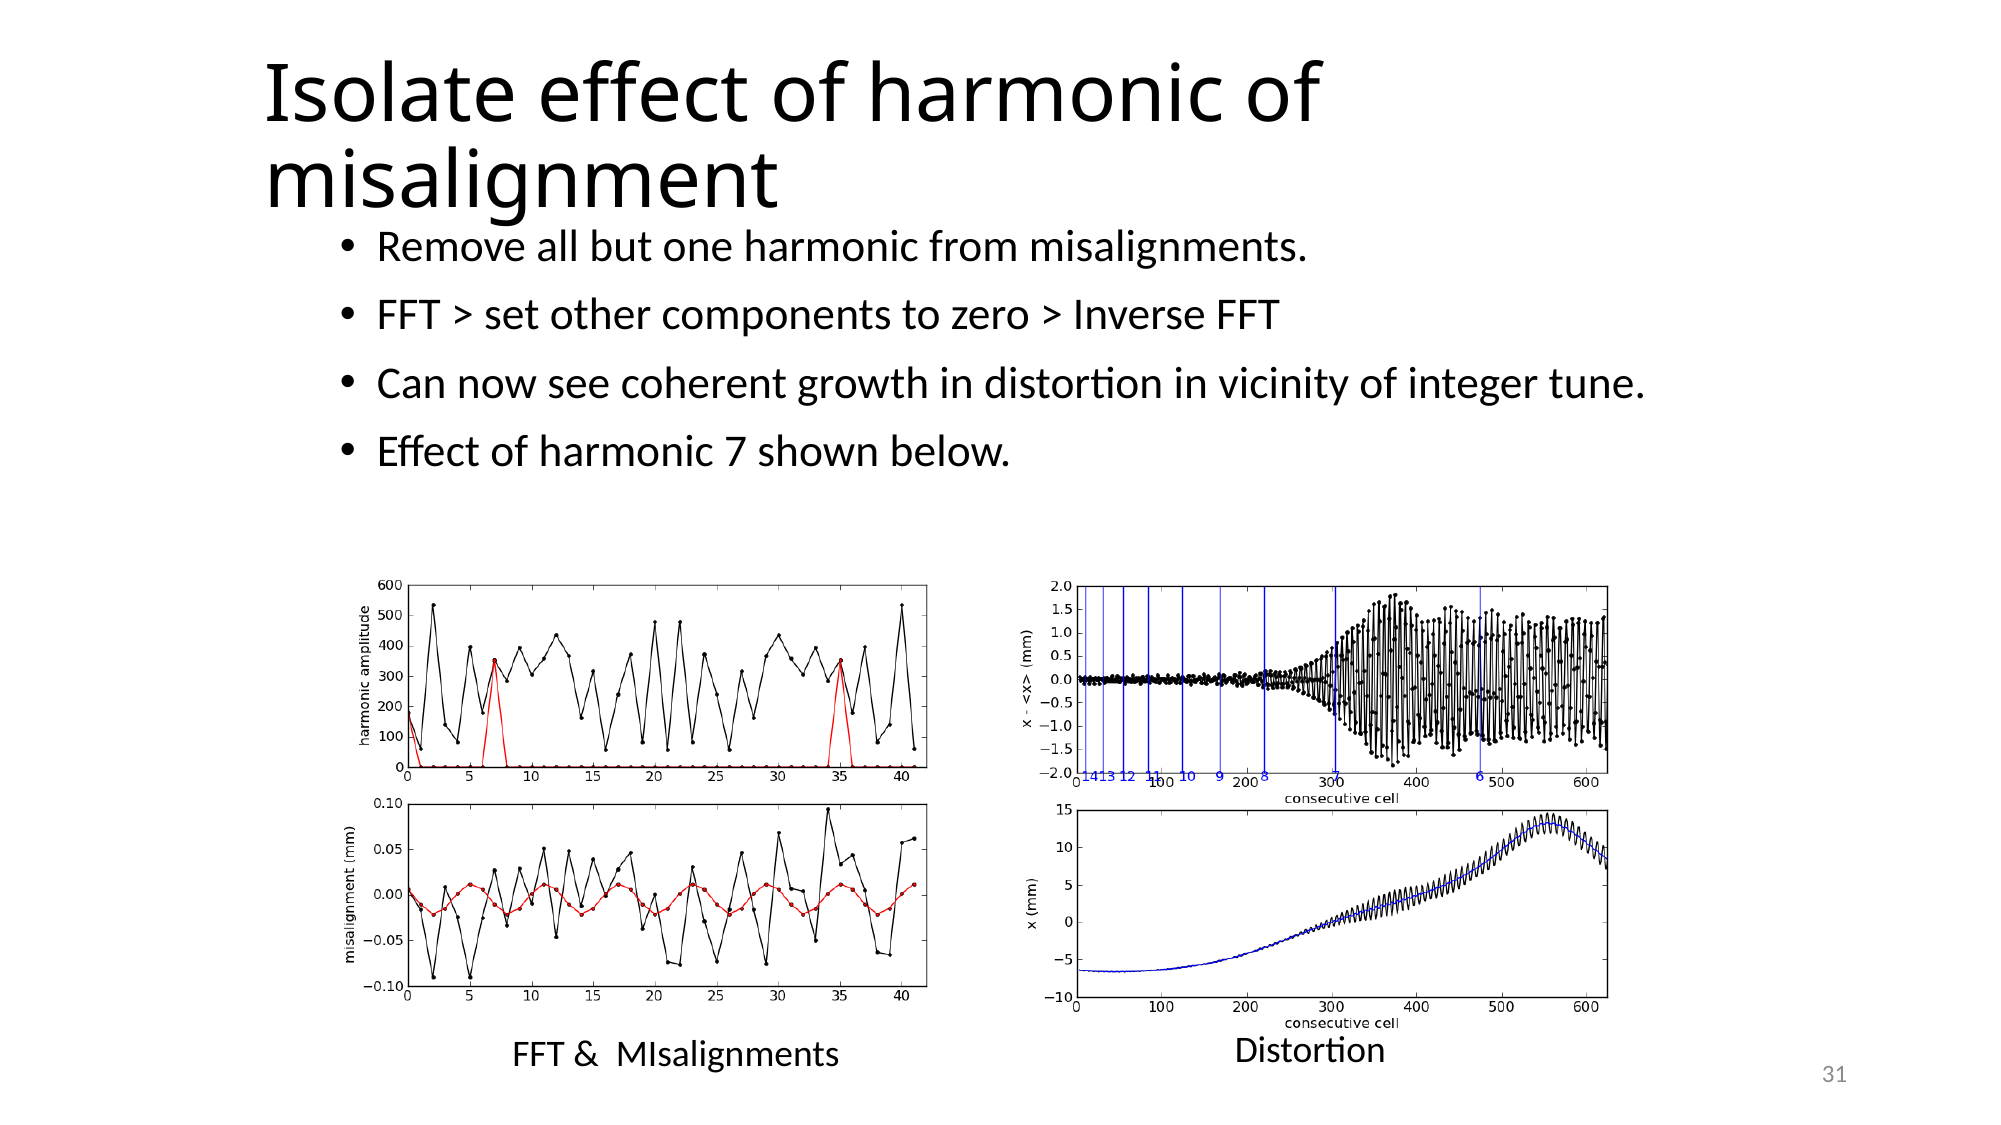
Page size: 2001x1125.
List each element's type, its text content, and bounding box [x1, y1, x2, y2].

slide_number 31 [1412, 1042, 1863, 1103]
text_box Distortion [1220, 1048, 1401, 1078]
picture [324, 534, 1675, 1048]
list Remove all but one harmonic from misalignments. FFT > set other components to zero > Inverse FFT Can now see coherent growth in distortion in vicinity of integer tune. Effect of harmonic 7 shown below. [324, 215, 1675, 531]
title Isolate effect of harmonic of misalignment [249, 45, 1731, 233]
text_box FFT & MIsalignments [497, 1036, 855, 1082]
